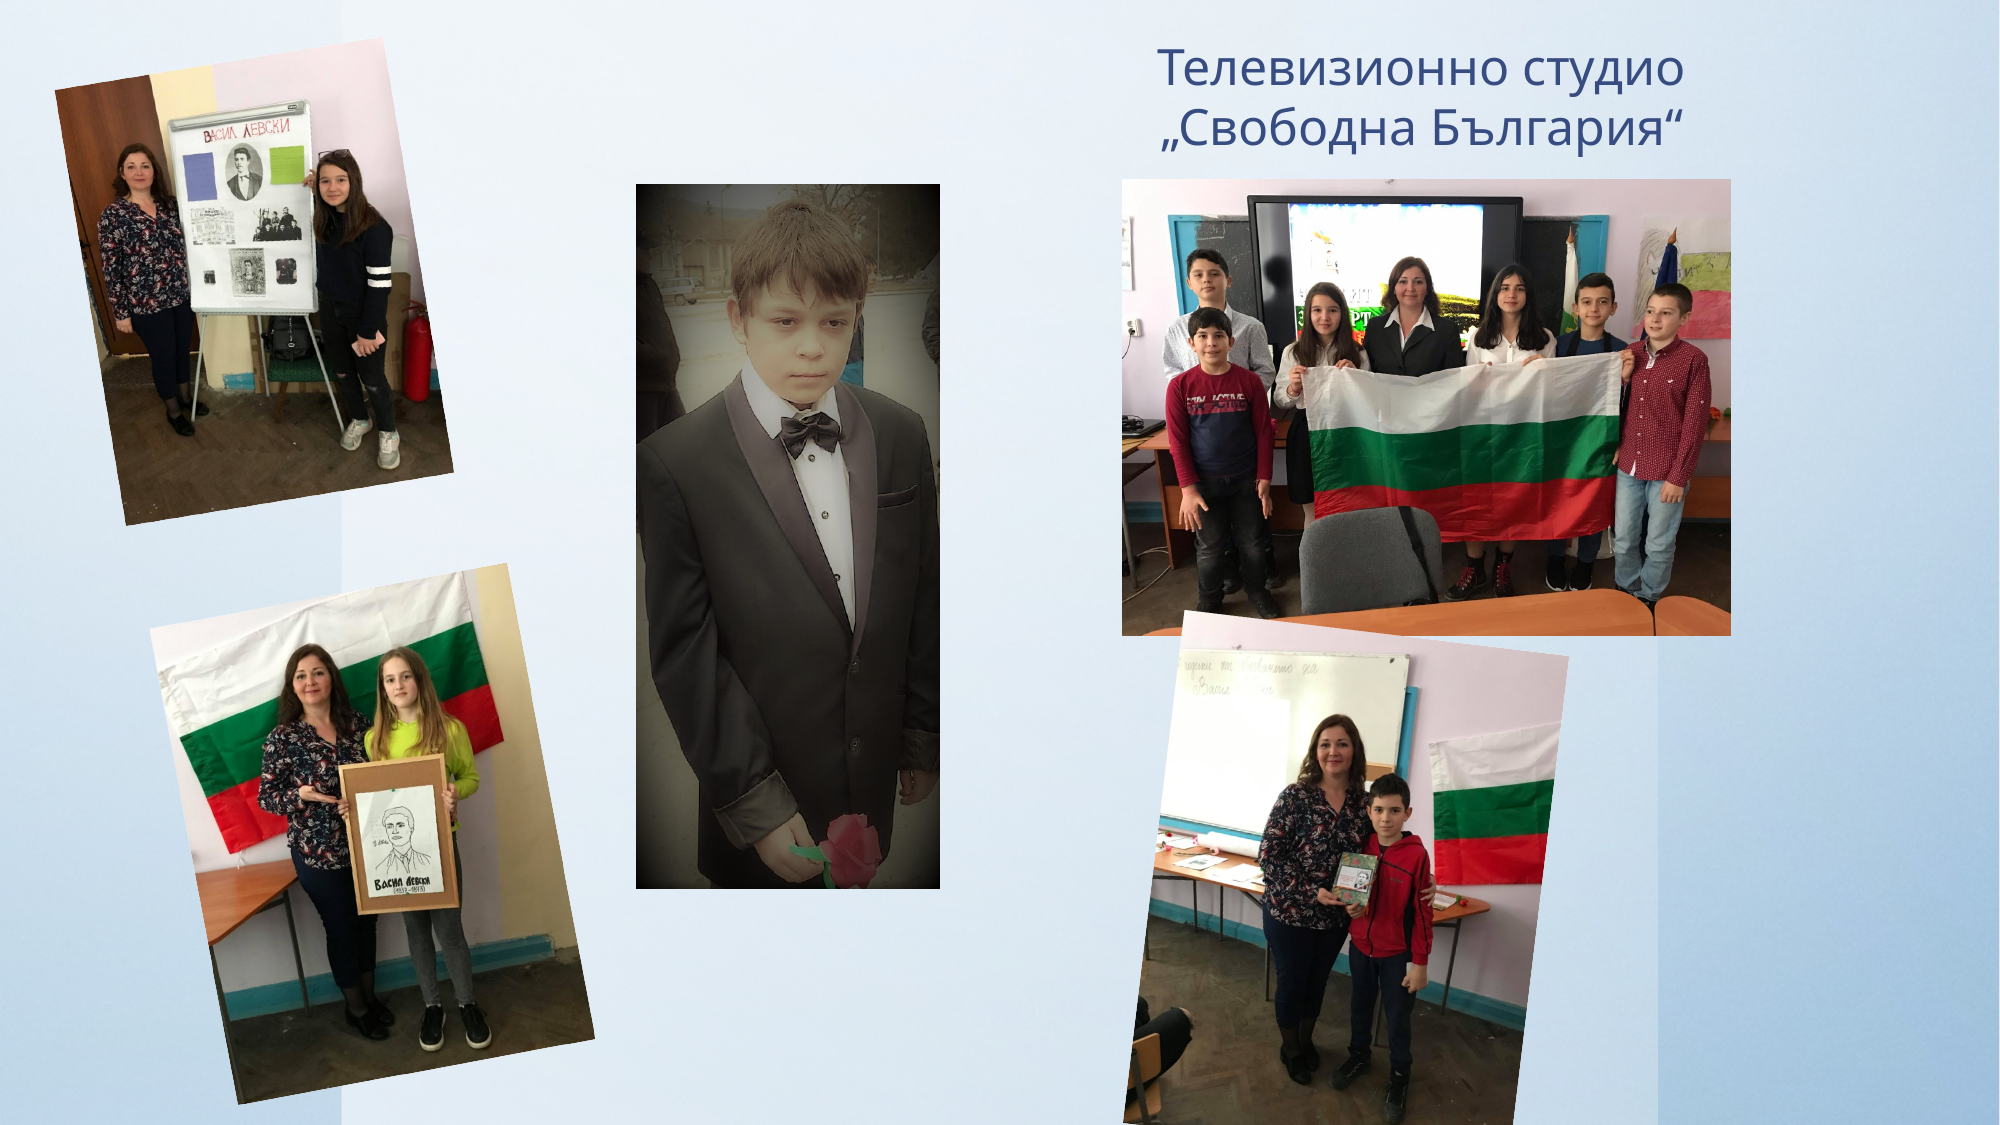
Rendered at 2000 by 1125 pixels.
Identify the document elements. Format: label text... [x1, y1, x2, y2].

picture [0, 0, 595, 1125]
picture [1122, 0, 2000, 1125]
picture [635, 184, 940, 889]
text_box Телевизионно студио „Свободна България“ [1079, 42, 1765, 149]
